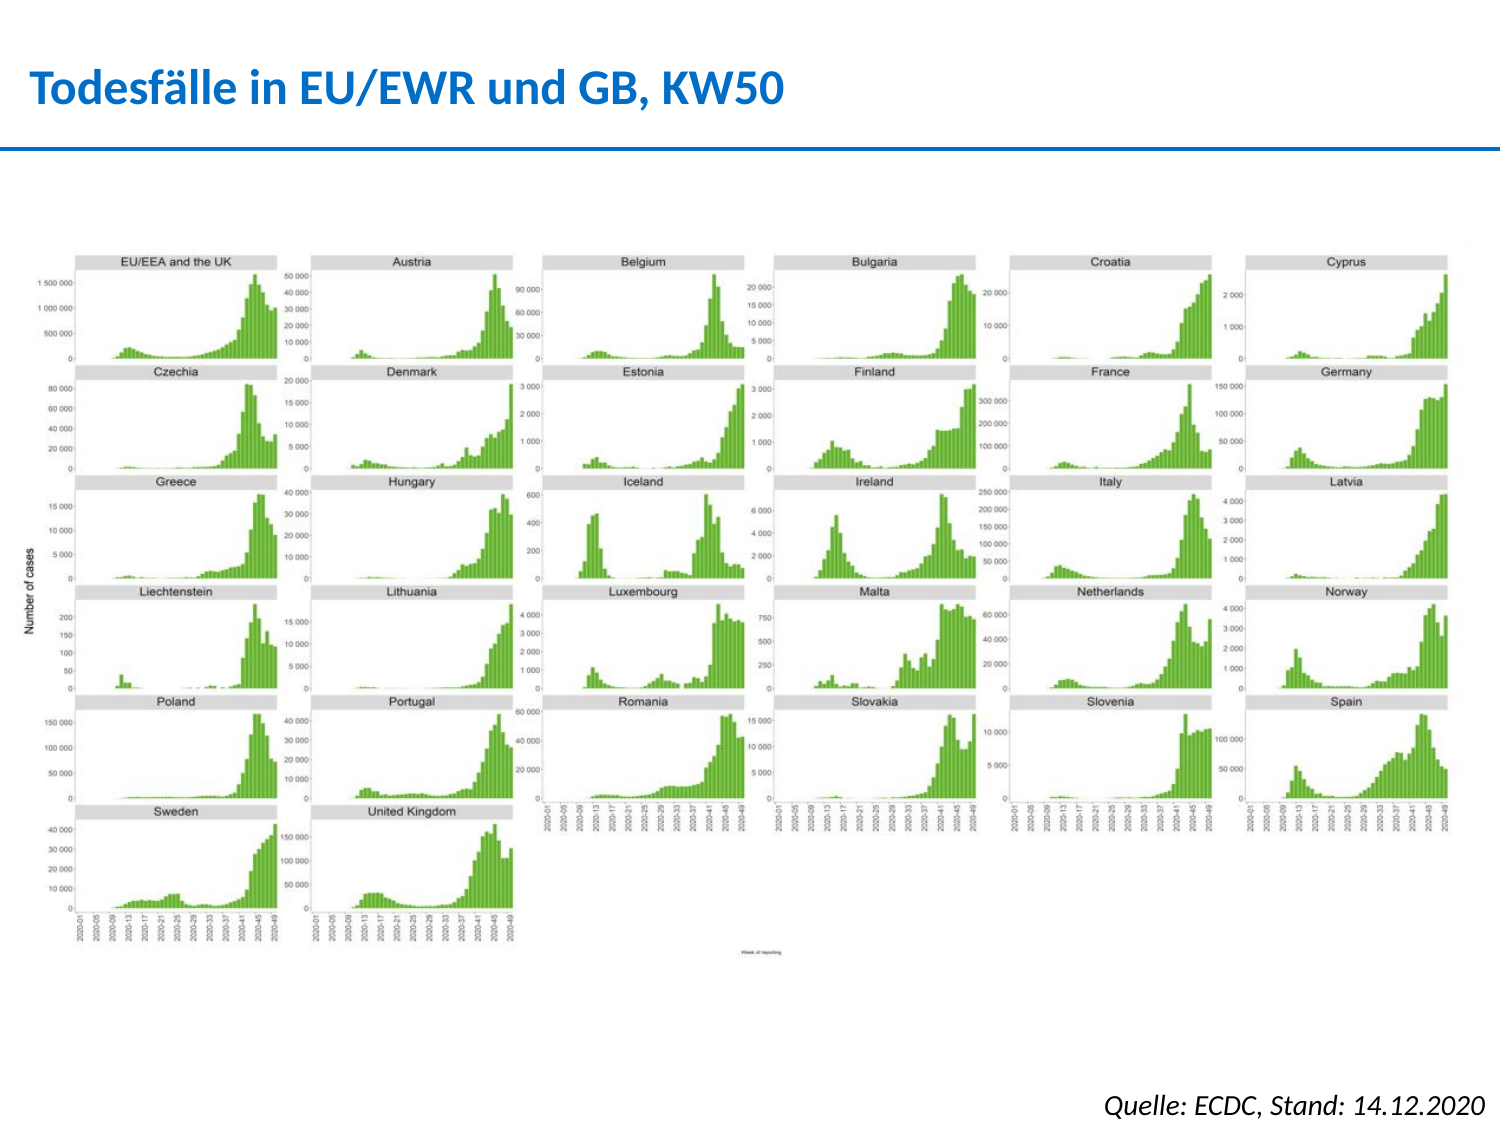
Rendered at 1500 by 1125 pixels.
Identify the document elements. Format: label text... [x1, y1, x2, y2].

picture [11, 241, 1474, 987]
text_box Todesfälle in EU/EWR und GB, KW50 [29, 54, 1474, 115]
text_box Quelle: ECDC, Stand: 14.12.2020 [968, 1078, 1500, 1125]
